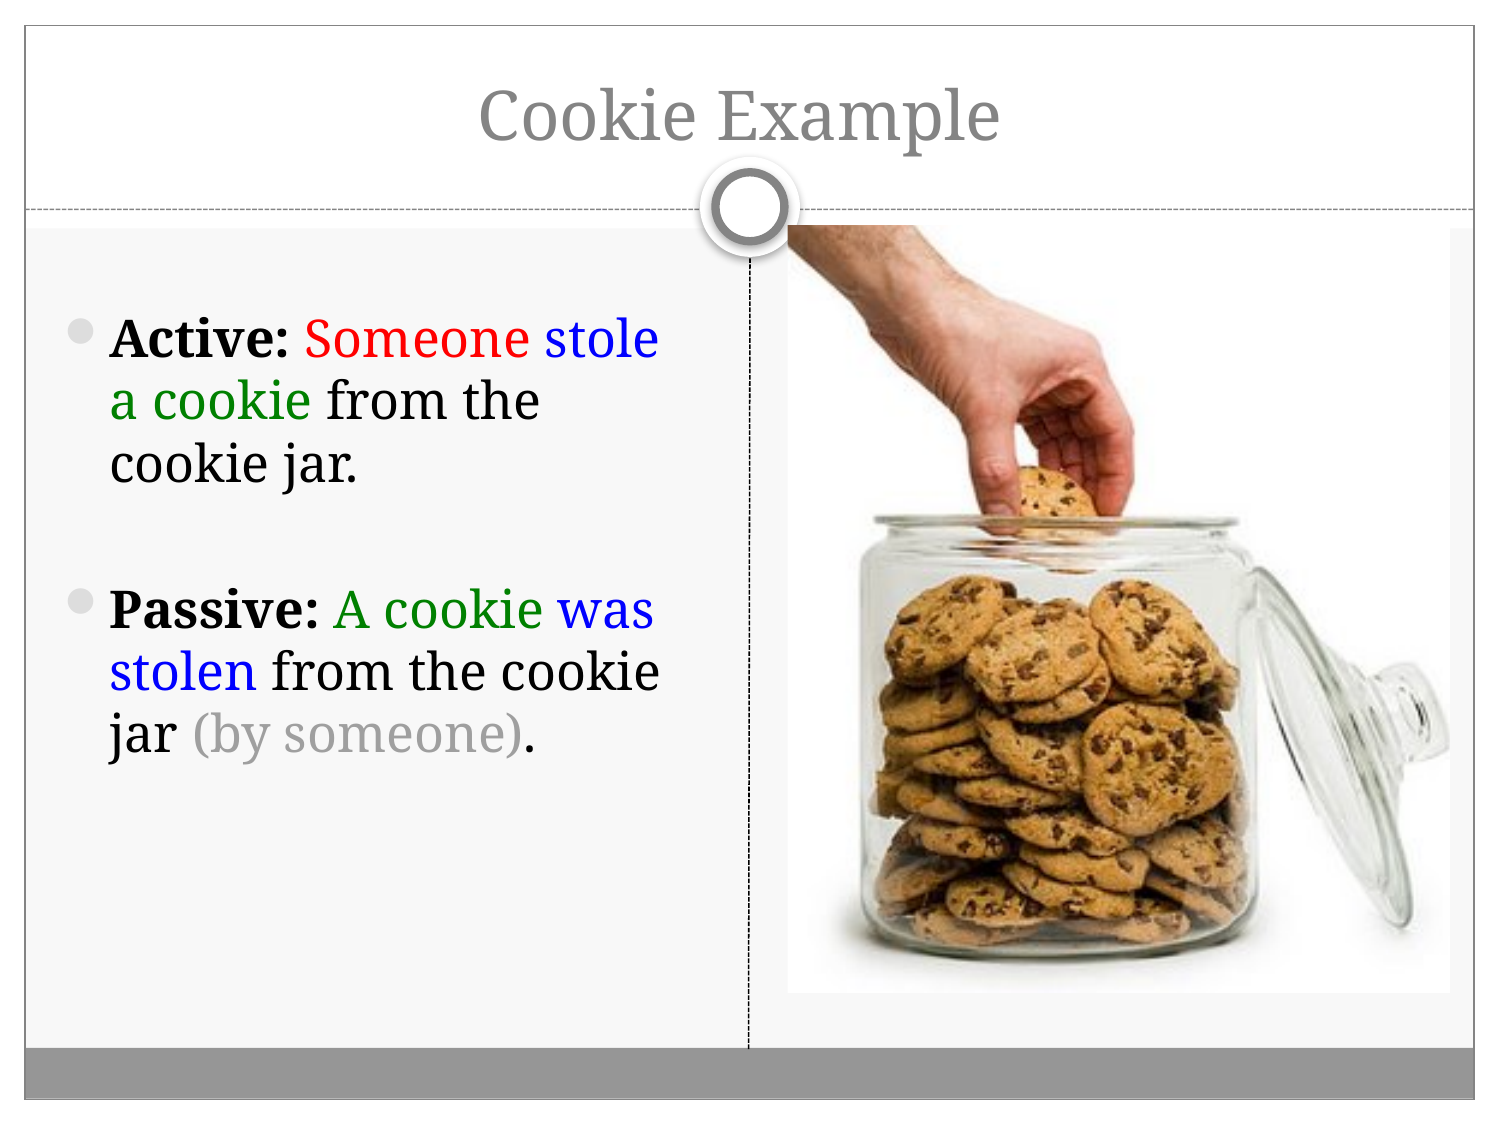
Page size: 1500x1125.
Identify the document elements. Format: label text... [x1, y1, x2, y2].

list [787, 224, 1451, 994]
list Active: Someone stole a cookie from the cookie jar. Passive: A cookie was stolen from the cookie jar (by someone). [49, 224, 712, 993]
title Cookie Example [49, 37, 1450, 162]
